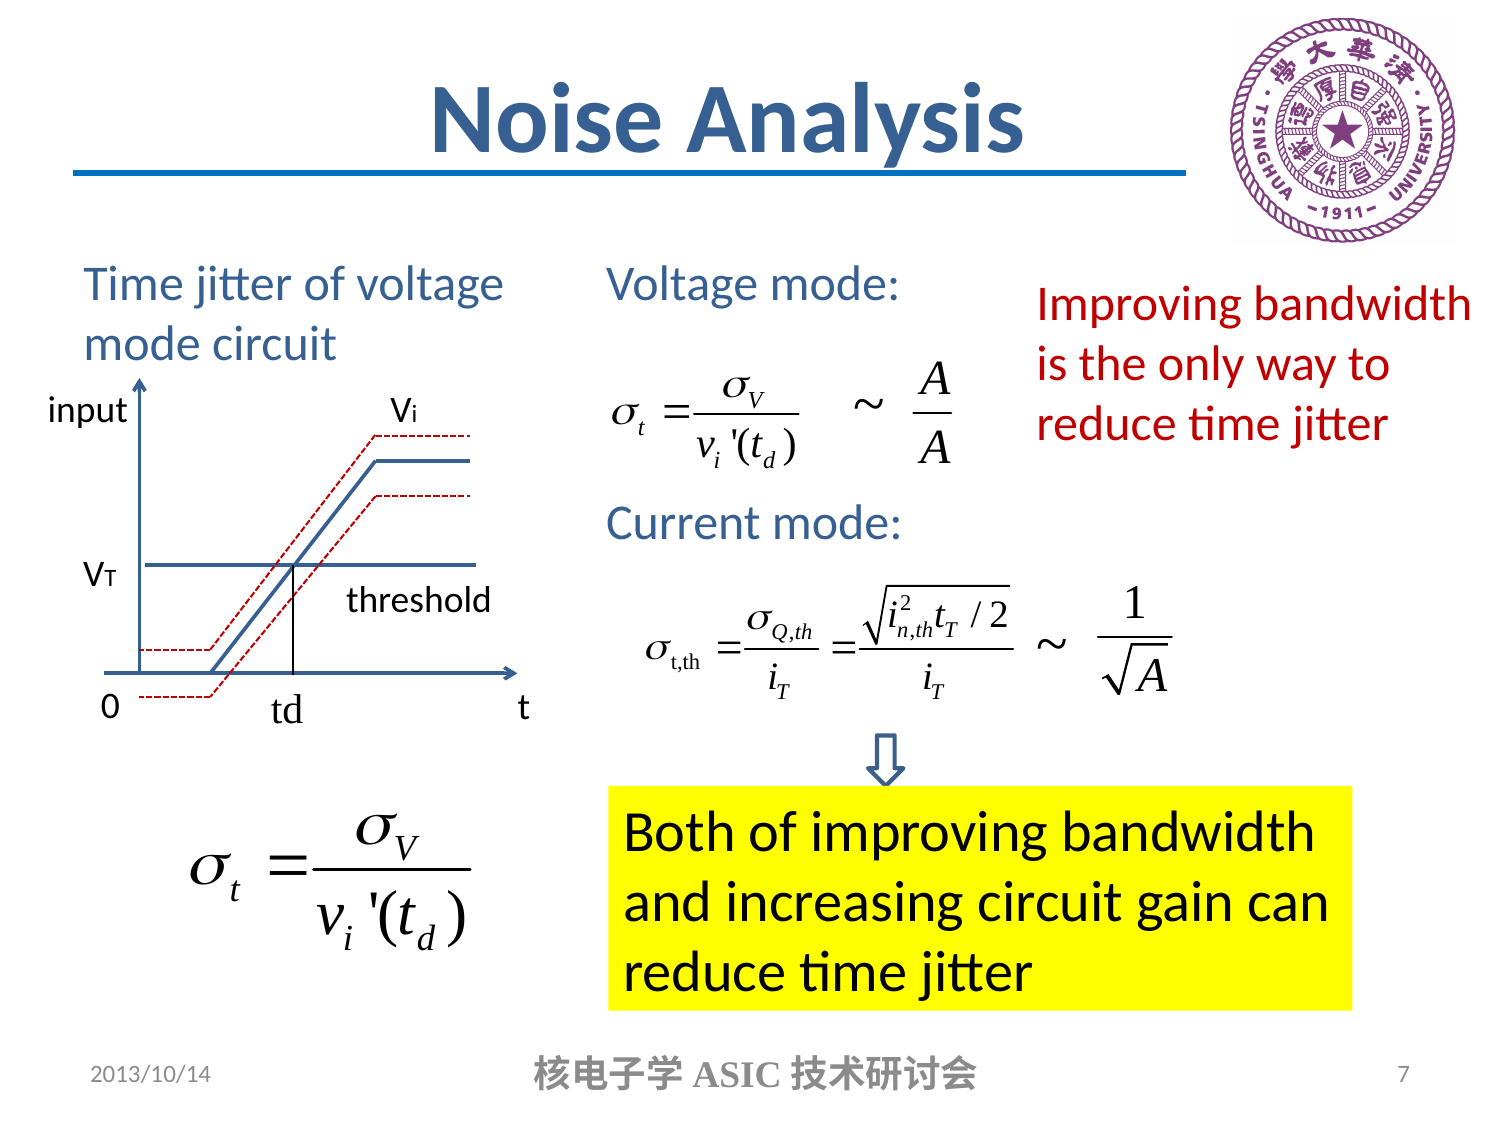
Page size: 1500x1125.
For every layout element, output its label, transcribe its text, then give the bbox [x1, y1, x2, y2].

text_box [639, 578, 1022, 708]
text_box ~ [1027, 597, 1084, 683]
text_box Current mode: [596, 482, 1022, 558]
slide_number 7 [1074, 1042, 1425, 1103]
title Noise Analysis [53, 42, 1404, 183]
picture [180, 784, 482, 965]
text_box ~ [838, 357, 899, 443]
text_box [905, 347, 963, 475]
footer 核电子学ASIC技术研讨会 [466, 1042, 1046, 1103]
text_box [605, 357, 807, 479]
text_box Voltage mode: [591, 243, 998, 319]
picture [1230, 18, 1459, 245]
text_box Both of improving bandwidth and increasing circuit gain can reduce time jitter [608, 785, 1353, 1011]
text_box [32, 377, 592, 741]
text_box [866, 733, 906, 785]
text_box Improving bandwidth is the only way to reduce time jitter [1021, 262, 1500, 458]
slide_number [75, 1042, 425, 1103]
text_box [1089, 572, 1184, 707]
text_box Time jitter of voltage mode circuit [68, 243, 553, 376]
